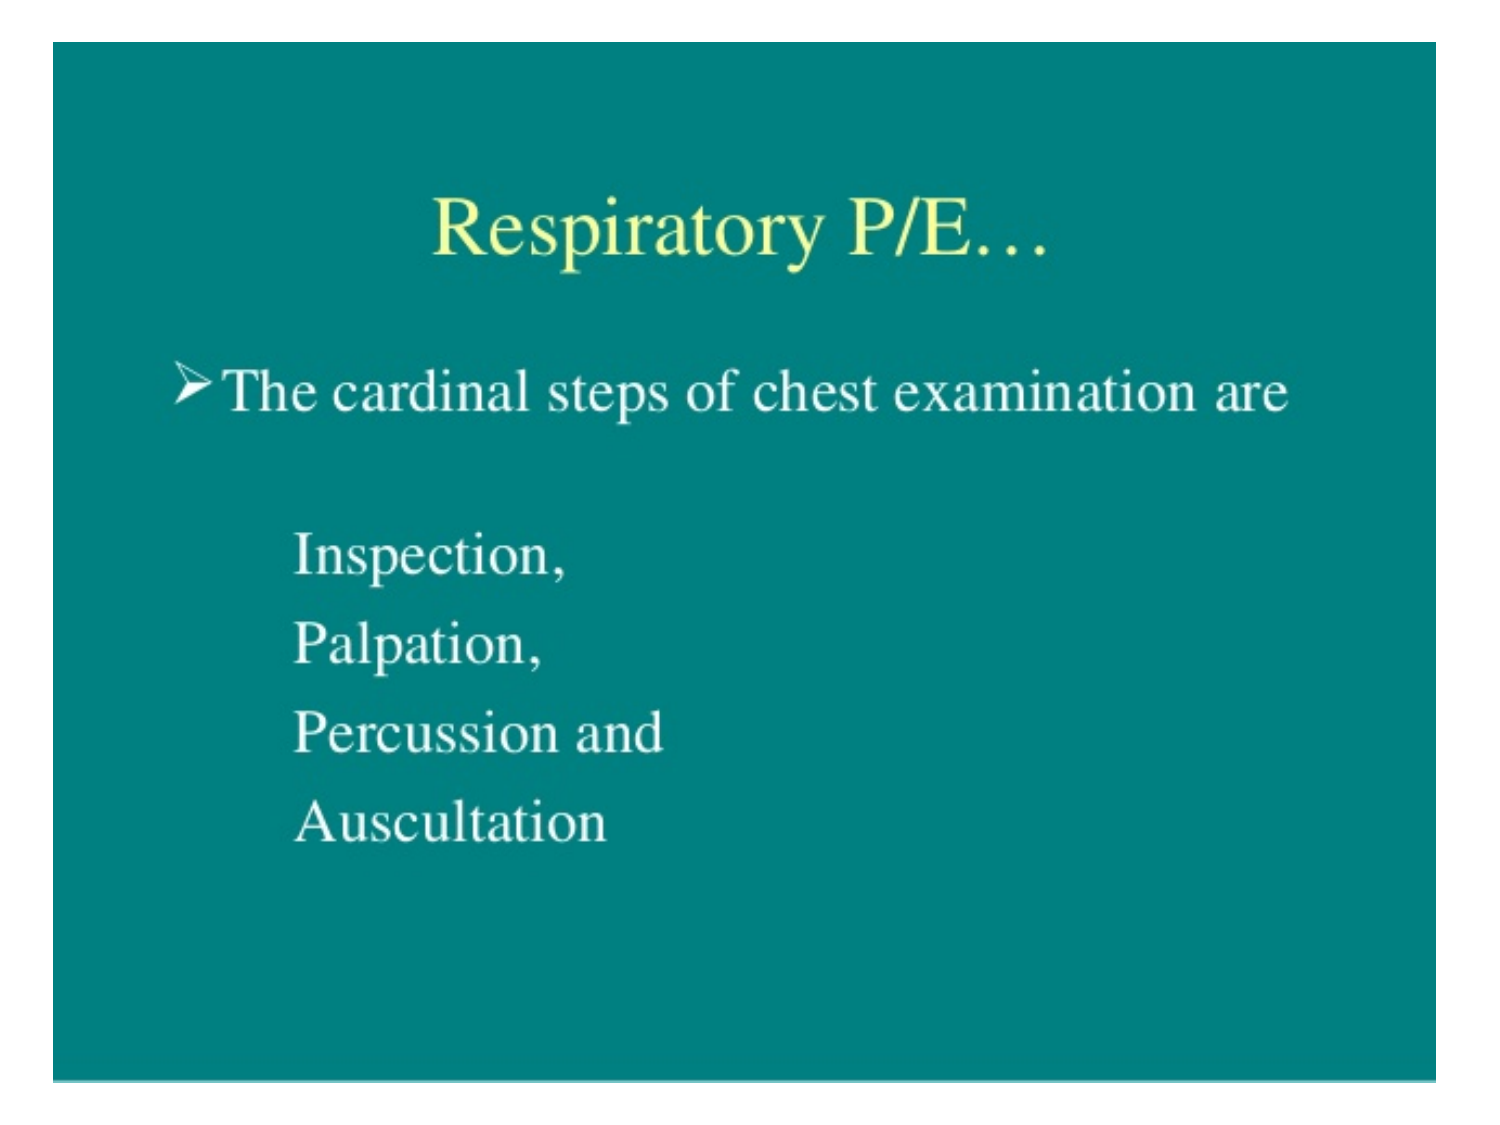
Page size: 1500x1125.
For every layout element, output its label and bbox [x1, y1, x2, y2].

list [52, 42, 1436, 1083]
